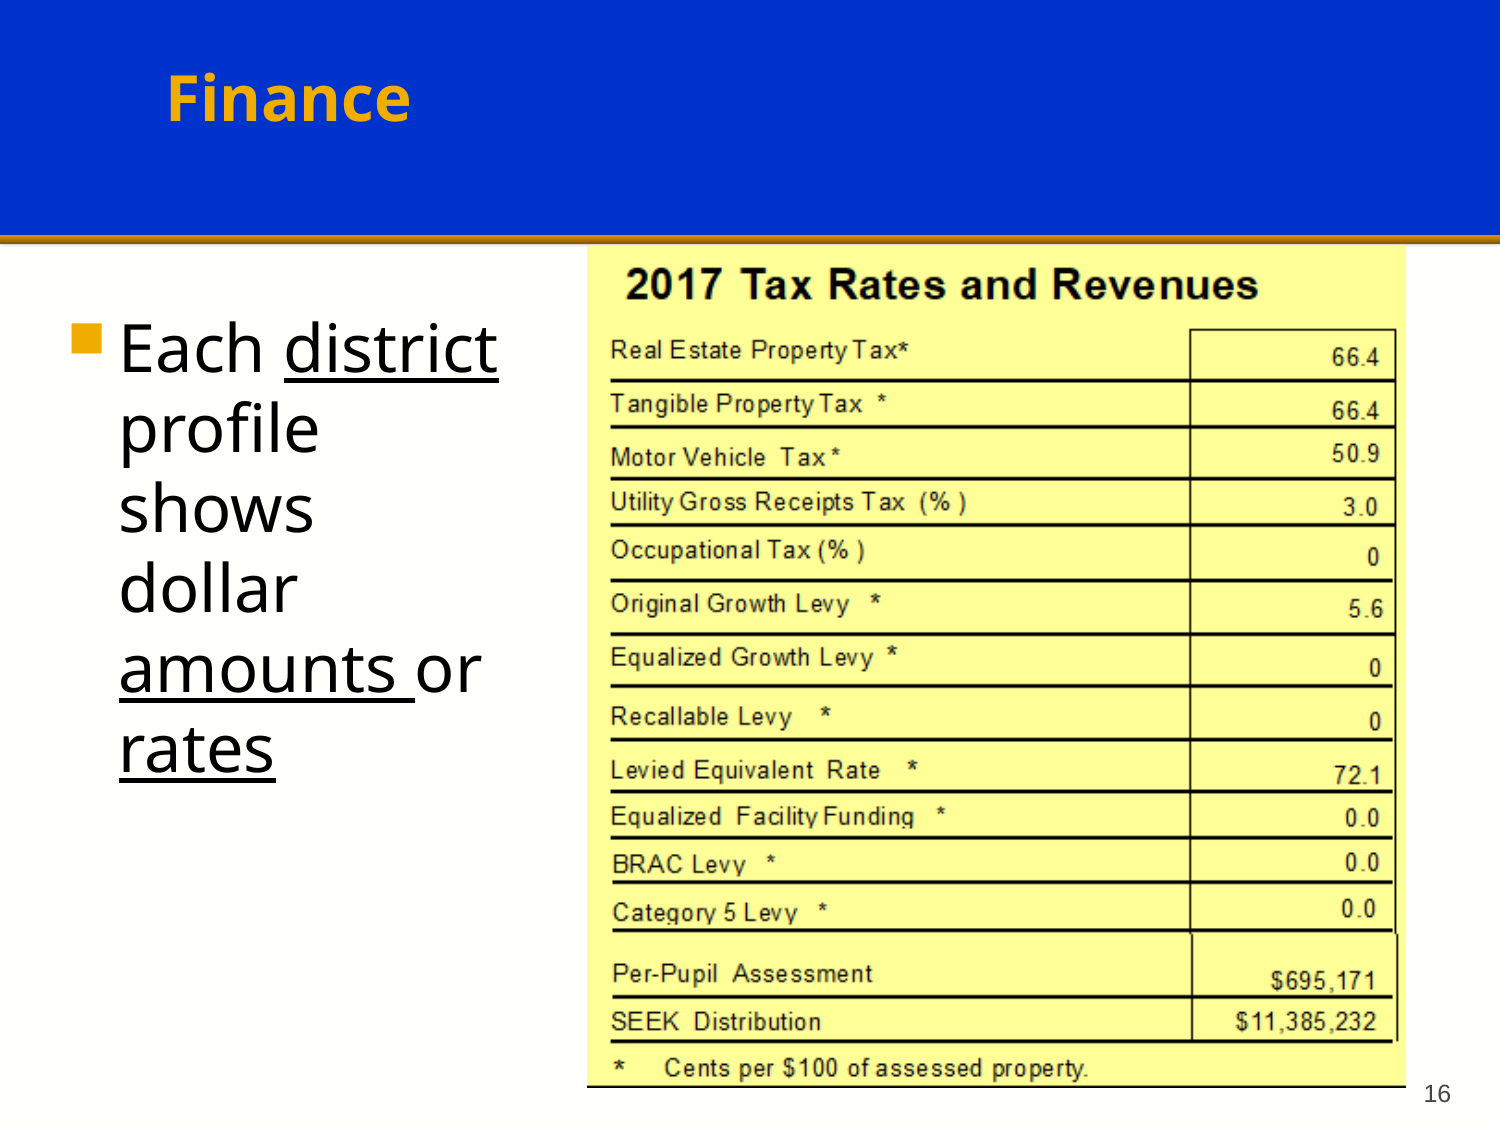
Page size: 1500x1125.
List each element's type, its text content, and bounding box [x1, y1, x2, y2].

slide_number 16 [1345, 1062, 1467, 1108]
list Each district profile shows dollar amounts or rates [37, 291, 550, 1050]
title Finance [150, 50, 1425, 142]
picture [587, 246, 1407, 1088]
